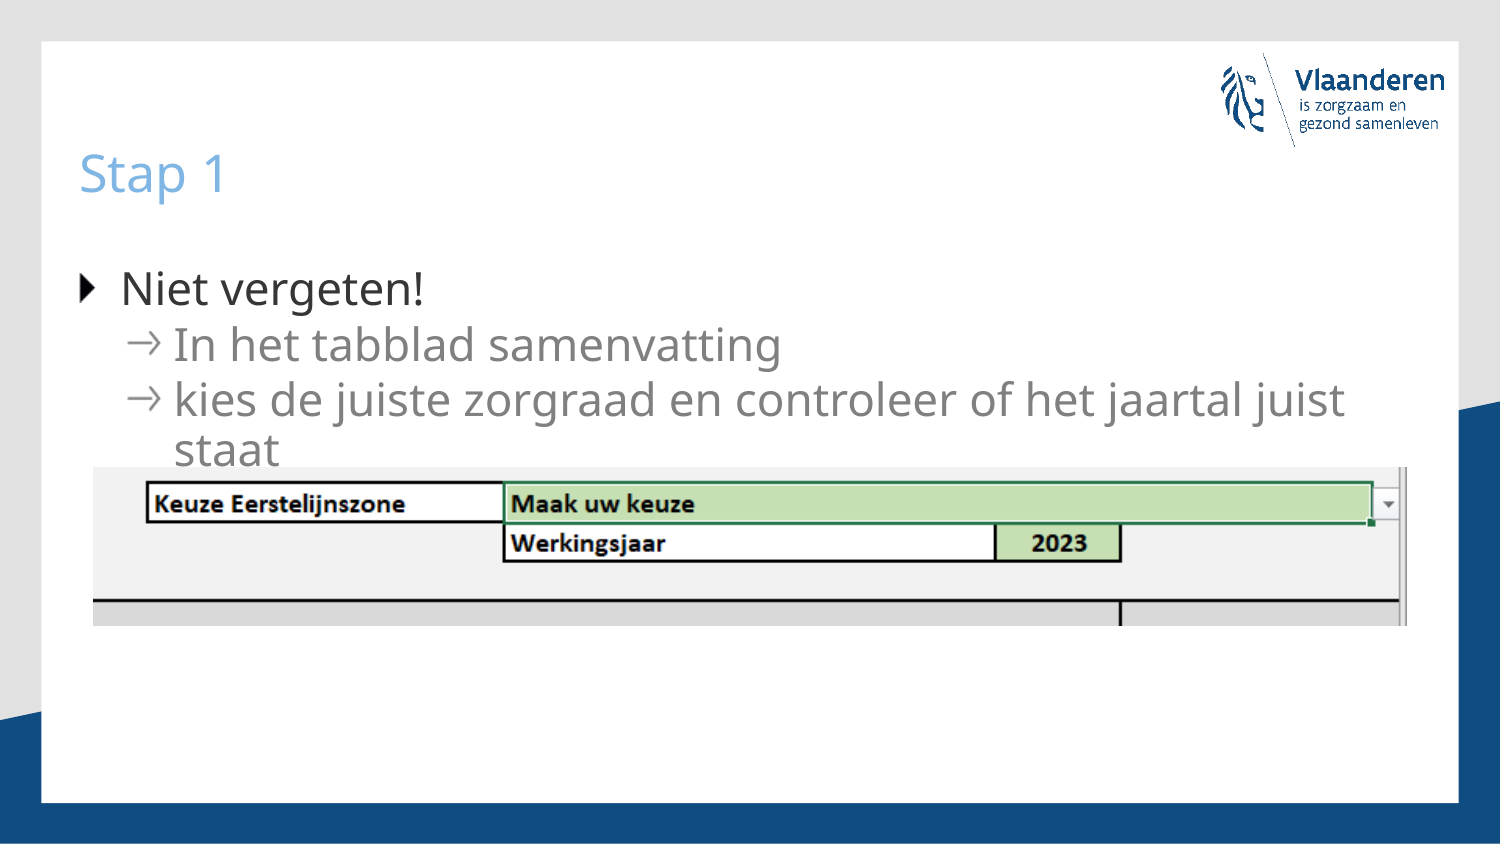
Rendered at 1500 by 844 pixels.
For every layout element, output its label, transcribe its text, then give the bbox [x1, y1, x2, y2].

picture [93, 467, 1407, 626]
title Stap 1 [79, 147, 1060, 253]
picture [1221, 52, 1444, 147]
picture [126, 386, 174, 412]
list Niet vergeten! In het tabblad samenvatting kies de juiste zorgraad en controleer of het jaartal juist staat [79, 265, 1414, 777]
picture [126, 331, 174, 356]
picture [79, 273, 121, 303]
